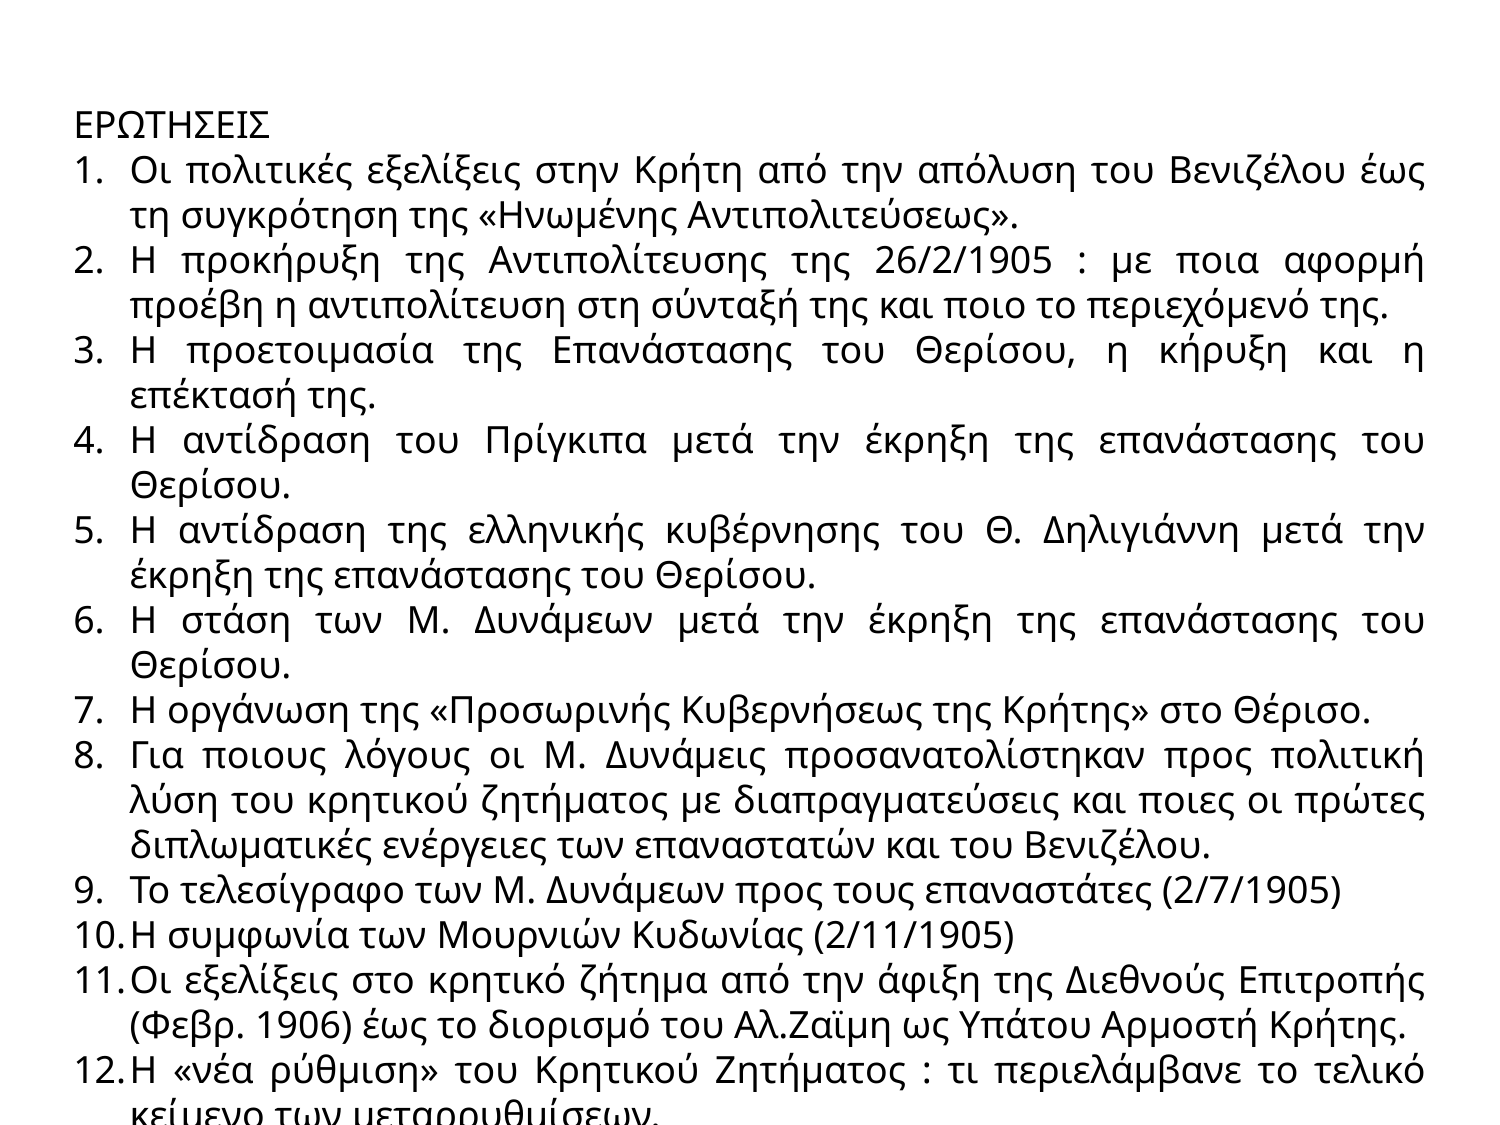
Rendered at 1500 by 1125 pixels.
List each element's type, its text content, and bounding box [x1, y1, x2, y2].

text_box ΕΡΩΤΗΣΕΙΣ Οι πολιτικές εξελίξεις στην Κρήτη από την απόλυση του Βενιζέλου έως τη συγκρότηση της «Ηνωμένης Αντιπολιτεύσεως». Η προκήρυξη της Αντιπολίτευσης της 26/2/1905 : με ποια αφορμή προέβη η αντιπολίτευση στη σύνταξή της και ποιο το περιεχόμενό της. Η προετοιμασία της Επανάστασης του Θερίσου, η κήρυξη και η επέκτασή της. Η αντίδραση του Πρίγκιπα μετά την έκρηξη της επανάστασης του Θερίσου. Η αντίδραση της ελληνικής κυβέρνησης του Θ. Δηλιγιάννη μετά την έκρηξη της επανάστασης του Θερίσου. Η στάση των Μ. Δυνάμεων μετά την έκρηξη της επανάστασης του Θερίσου. Η οργάνωση της «Προσωρινής Κυβερνήσεως της Κρήτης» στο Θέρισο. Για ποιους λόγους οι Μ. Δυνάμεις προσανατολίστηκαν προς πολιτική λύση του κρητικού ζητήματος με διαπραγματεύσεις και ποιες οι πρώτες διπλωματικές ενέργειες των επαναστατών και του Βενιζέλου. Το τελεσίγραφο των Μ. Δυνάμεων προς τους επαναστάτες (2/7/1905) Η συμφωνία των Μουρνιών Κυδωνίας (2/11/1905) Οι εξελίξεις στο κρητικό ζήτημα από την άφιξη της Διεθνούς Επιτροπής (Φεβρ. 1906) έως το διορισμό του Αλ.Ζαϊμη ως Υπάτου Αρμοστή Κρήτης. Η «νέα ρύθμιση» του Κρητικού Ζητήματος : τι περιελάμβανε το τελικό κείμενο των μεταρρυθμίσεων. Πηγή: http://www.venetokleio.gr/Παναγιώτης Αθανασόπουλος [58, 93, 1442, 1125]
